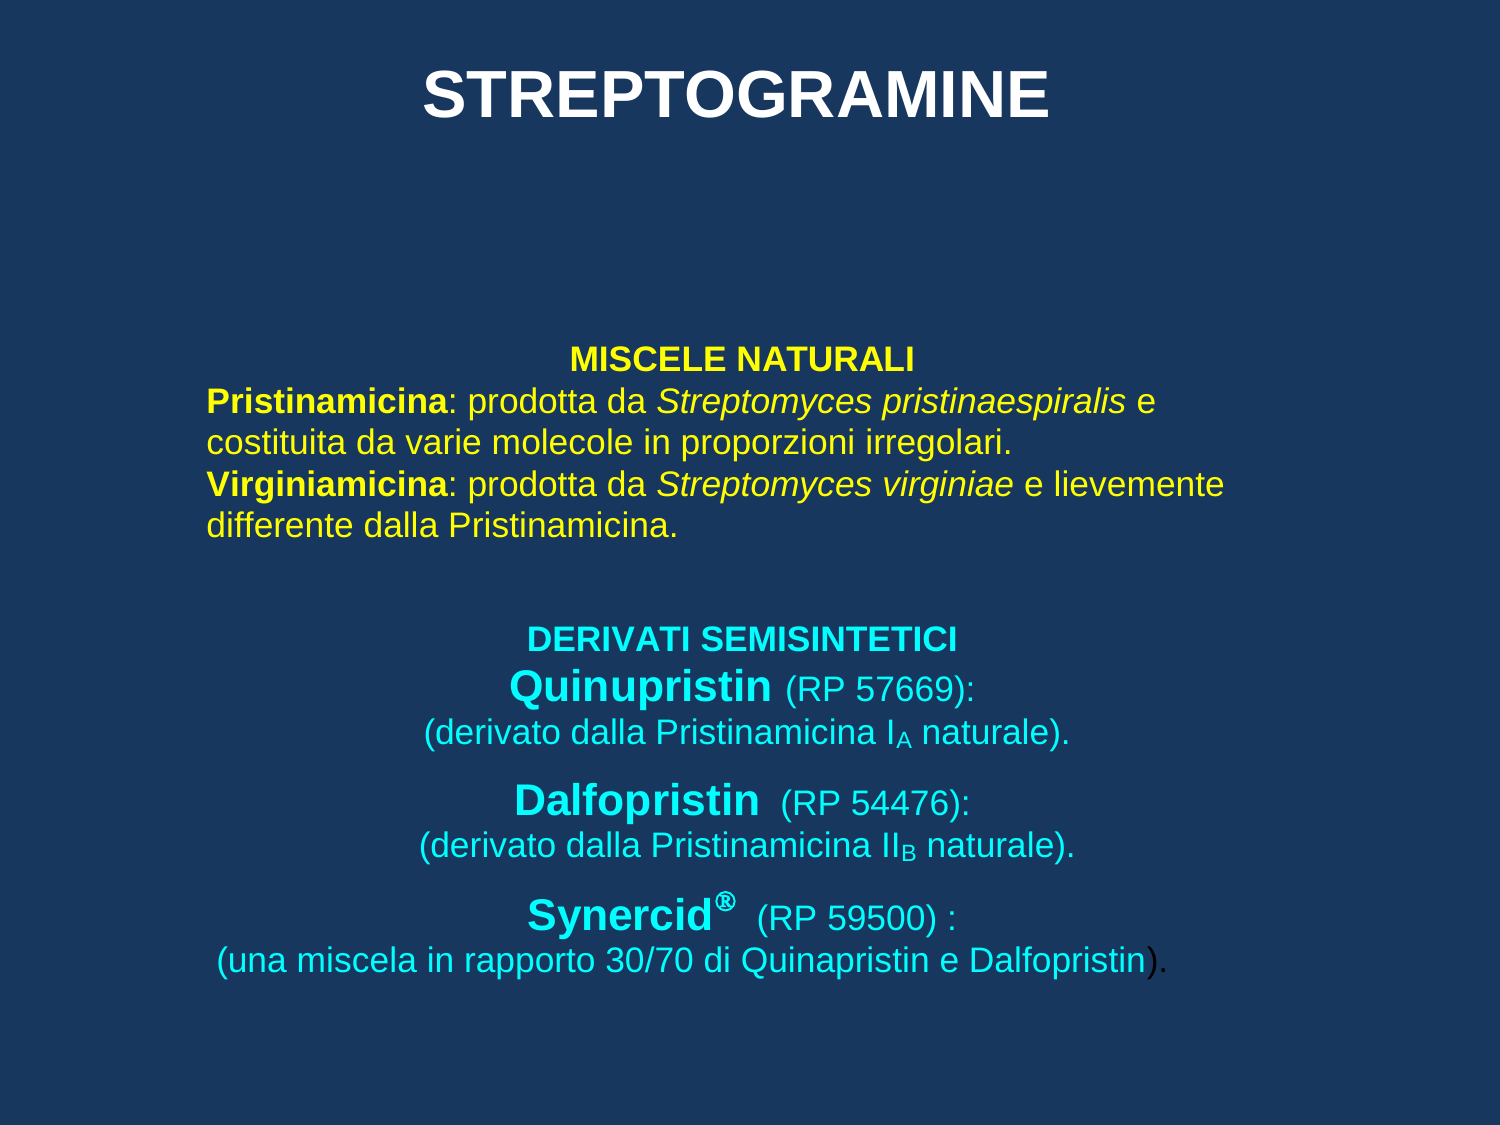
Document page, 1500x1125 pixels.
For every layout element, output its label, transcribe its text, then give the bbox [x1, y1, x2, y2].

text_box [206, 337, 1281, 1000]
text_box STREPTOGRAMINE [407, 42, 1093, 139]
